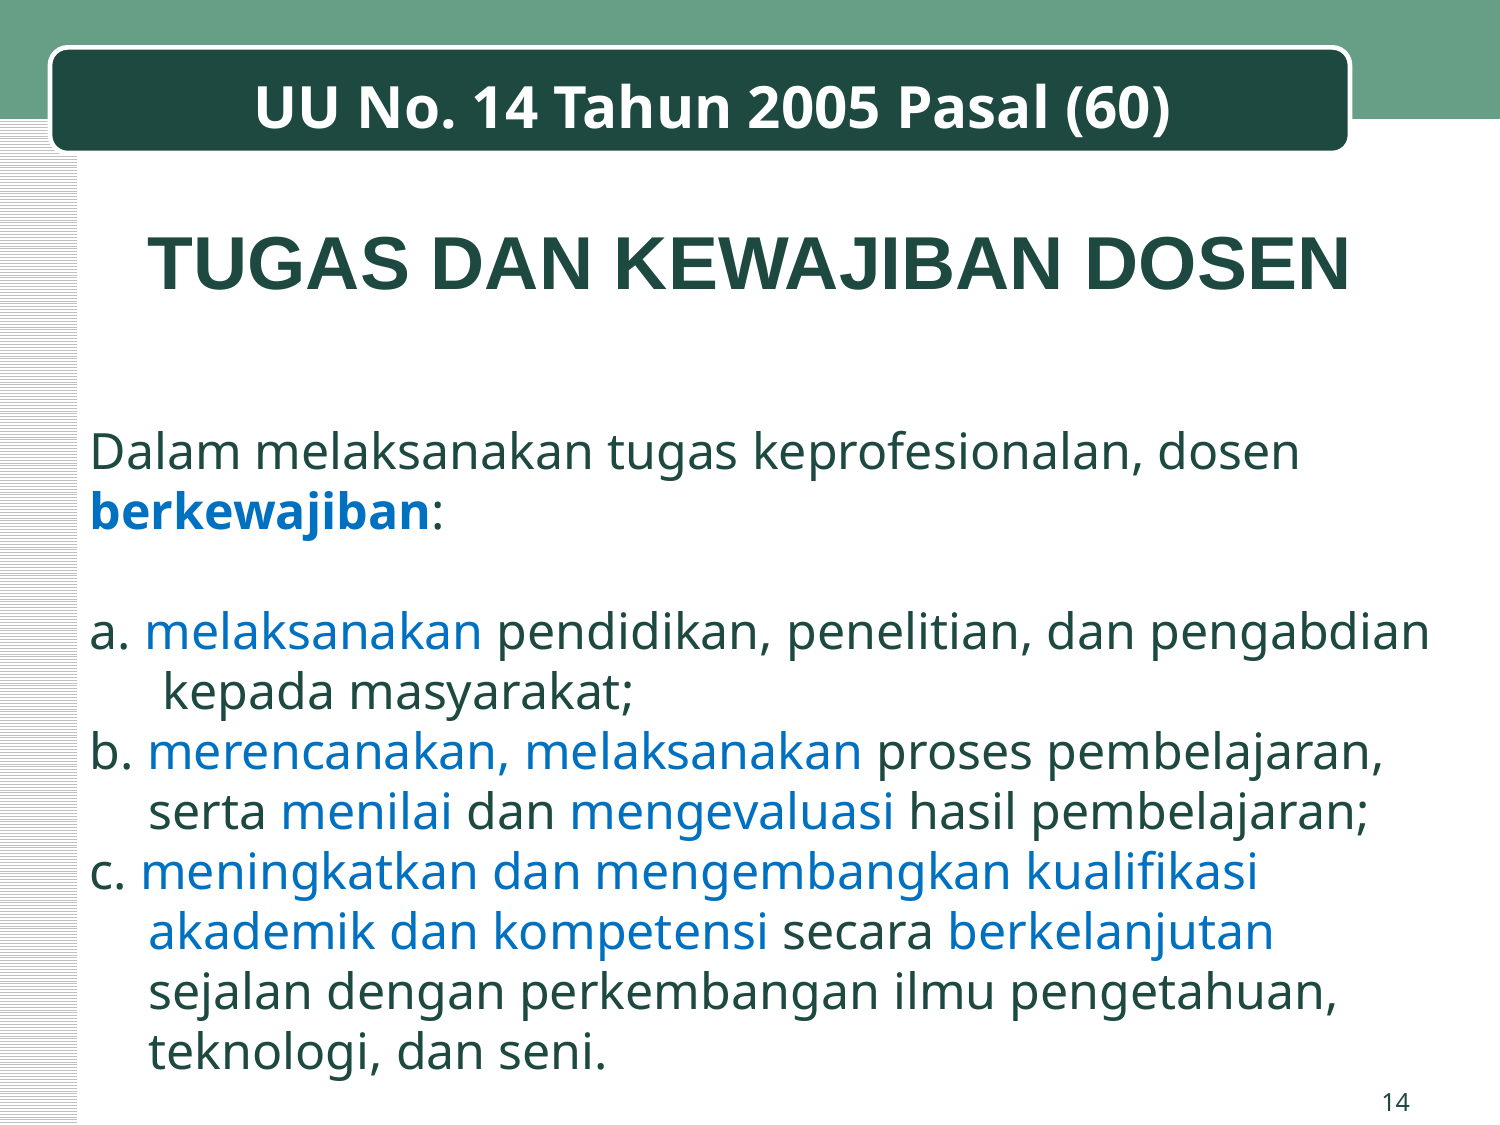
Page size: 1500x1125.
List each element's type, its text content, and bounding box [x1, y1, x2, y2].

slide_number 14 [1074, 1078, 1426, 1119]
text_box Dalam melaksanakan tugas keprofesionalan, dosen berkewajiban: a. melaksanakan pendidikan, penelitian, dan pengabdian kepada masyarakat; b. merencanakan, melaksanakan proses pembelajaran, serta menilai dan mengevaluasi hasil pembelajaran; c. meningkatkan dan mengembangkan kualifikasi akademik dan kompetensi secara berkelanjutan sejalan dengan perkembangan ilmu pengetahuan, teknologi, dan seni. [75, 412, 1463, 1088]
text_box TUGAS DAN KEWAJIBAN DOSEN [93, 207, 1407, 312]
text_box UU No. 14 Tahun 2005 Pasal (60) [162, 62, 1263, 148]
